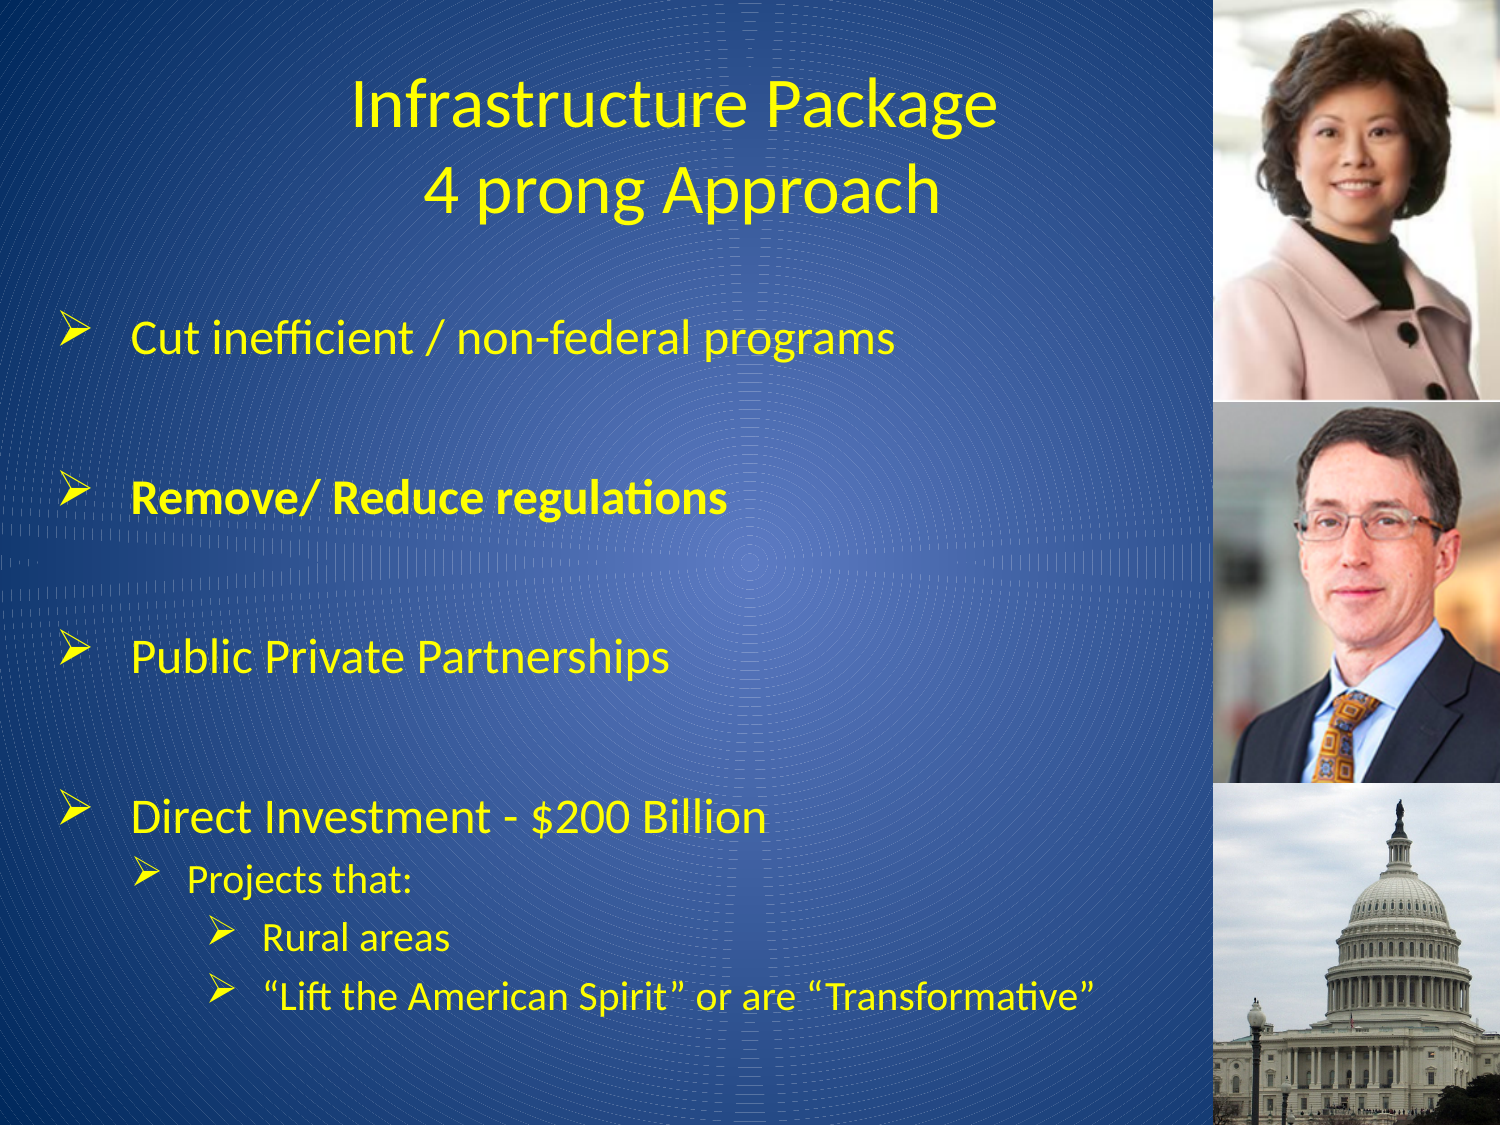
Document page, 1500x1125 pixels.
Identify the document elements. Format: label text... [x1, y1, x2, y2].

picture [1213, 0, 1500, 1125]
list Cut inefficient / non-federal programs Remove/ Reduce regulations Public Private Partnerships Direct Investment - $200 Billion Projects that: Rural areas “Lift the American Spirit” or are “Transformative” [0, 297, 1207, 1040]
title Infrastructure Package 4 prong Approach [0, 48, 1207, 236]
